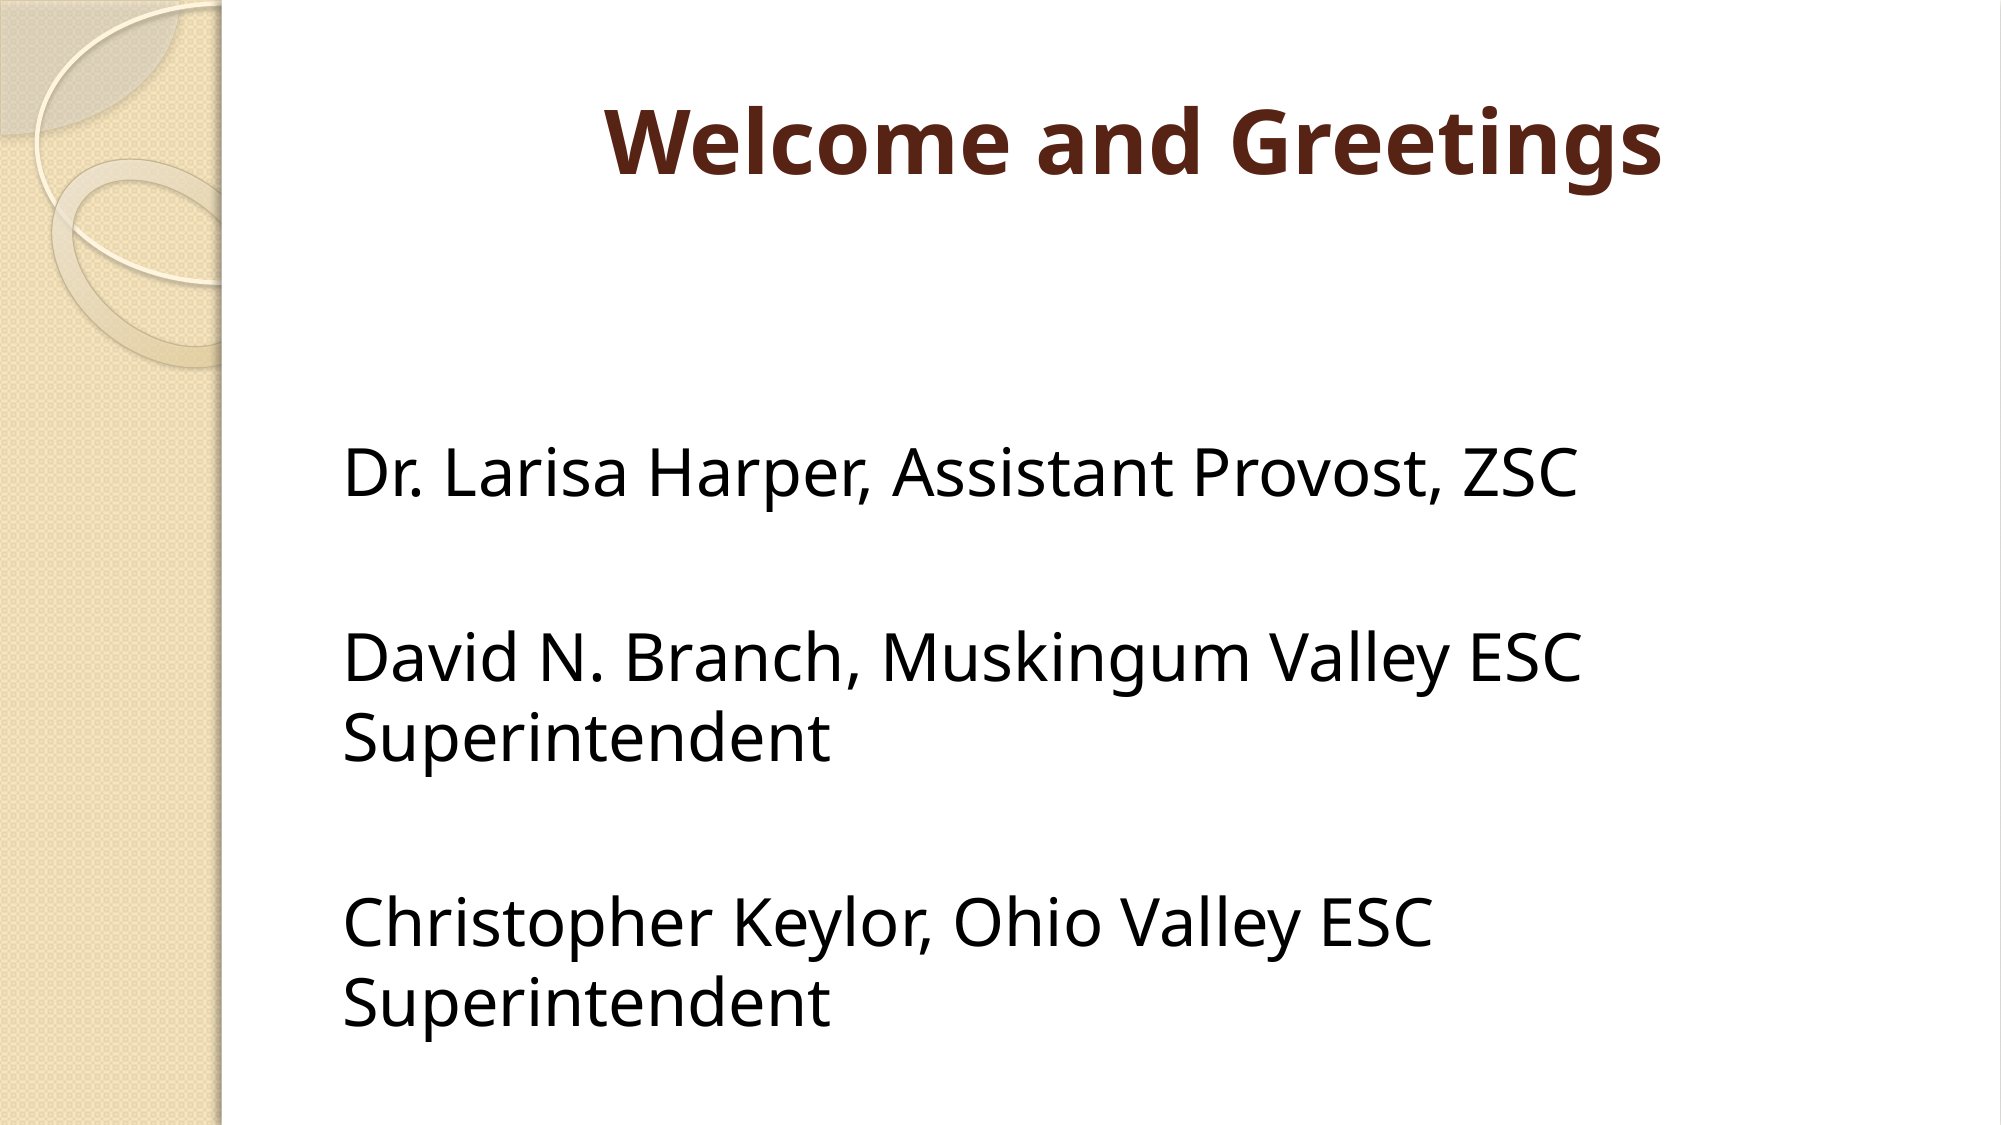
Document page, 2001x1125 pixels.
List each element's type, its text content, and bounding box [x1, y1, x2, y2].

list Dr. Larisa Harper, Assistant Provost, ZSC David N. Branch, Muskingum Valley ESC Superintendent Christopher Keylor, Ohio Valley ESC Superintendent [313, 237, 1954, 1025]
title Welcome and Greetings [313, 45, 1954, 233]
